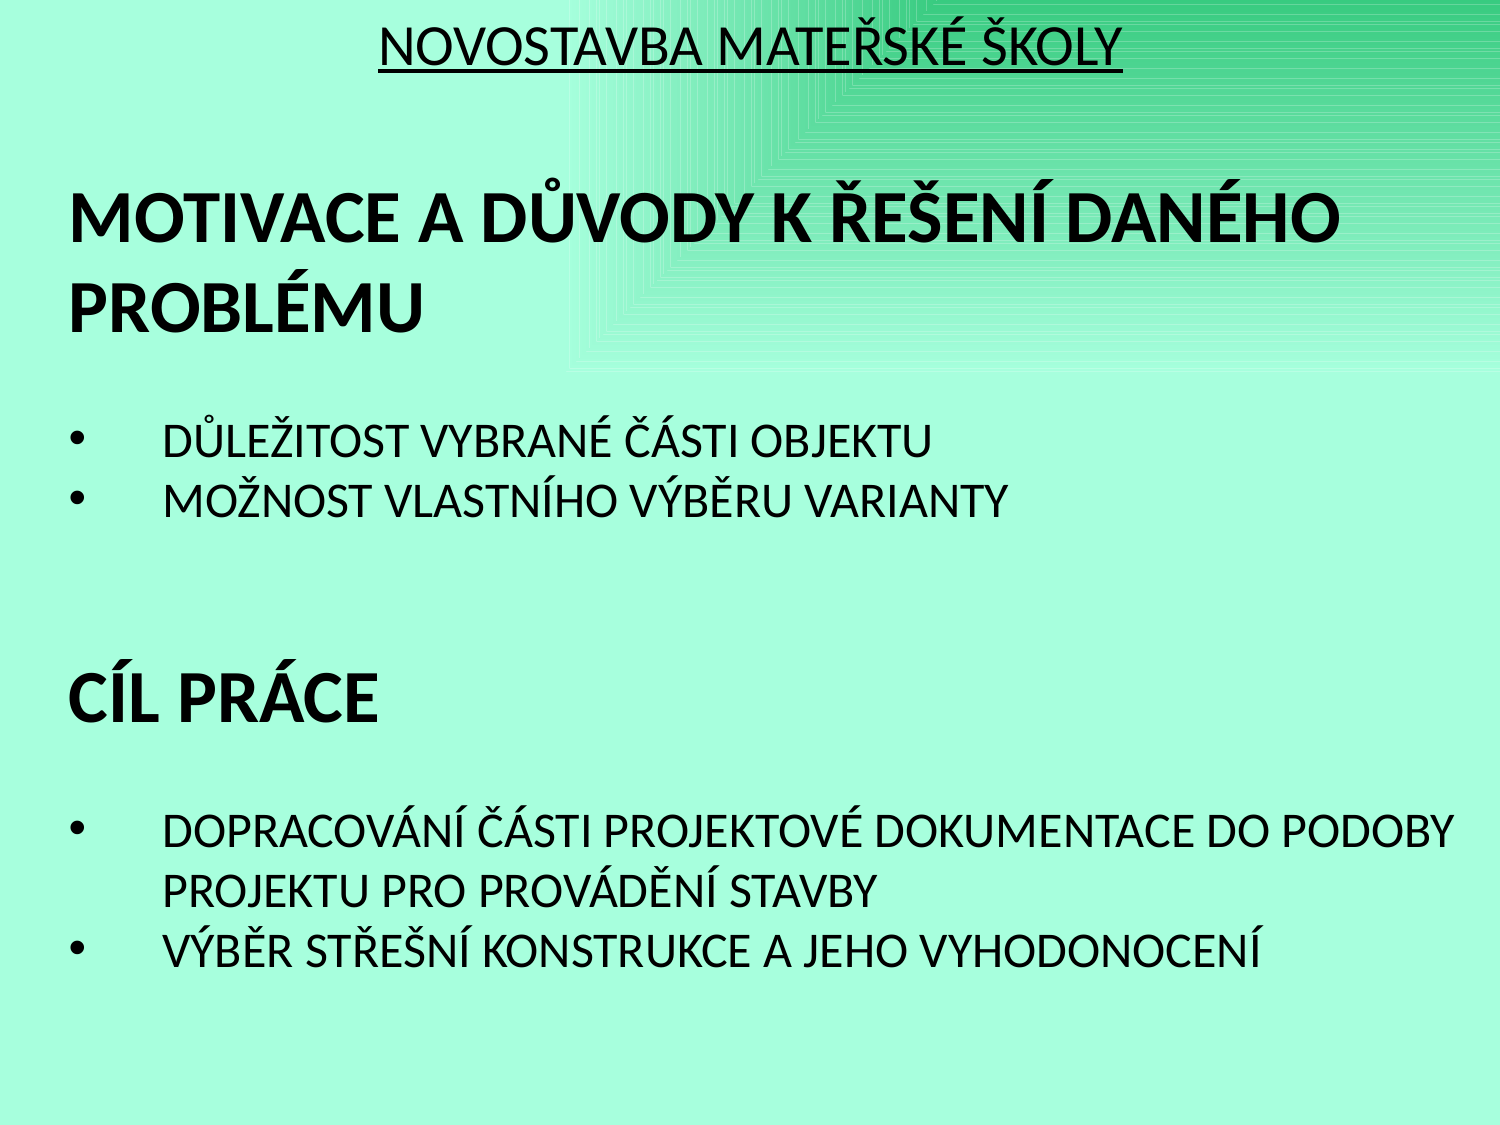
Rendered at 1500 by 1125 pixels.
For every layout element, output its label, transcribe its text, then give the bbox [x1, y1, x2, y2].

text_box NOVOSTAVBA MATEŘSKÉ ŠKOLY MOTIVACE A DŮVODY K ŘEŠENÍ DANÉHO PROBLÉMU DŮLEŽITOST VYBRANÉ ČÁSTI OBJEKTU MOŽNOST VLASTNÍHO VÝBĚRU VARIANTY CÍL PRÁCE DOPRACOVÁNÍ ČÁSTI PROJEKTOVÉ DOKUMENTACE DO PODOBY PROJEKTU PRO PROVÁDĚNÍ STAVBY VÝBĚR STŘEŠNÍ KONSTRUKCE A JEHO VYHODONOCENÍ [0, 0, 1500, 985]
